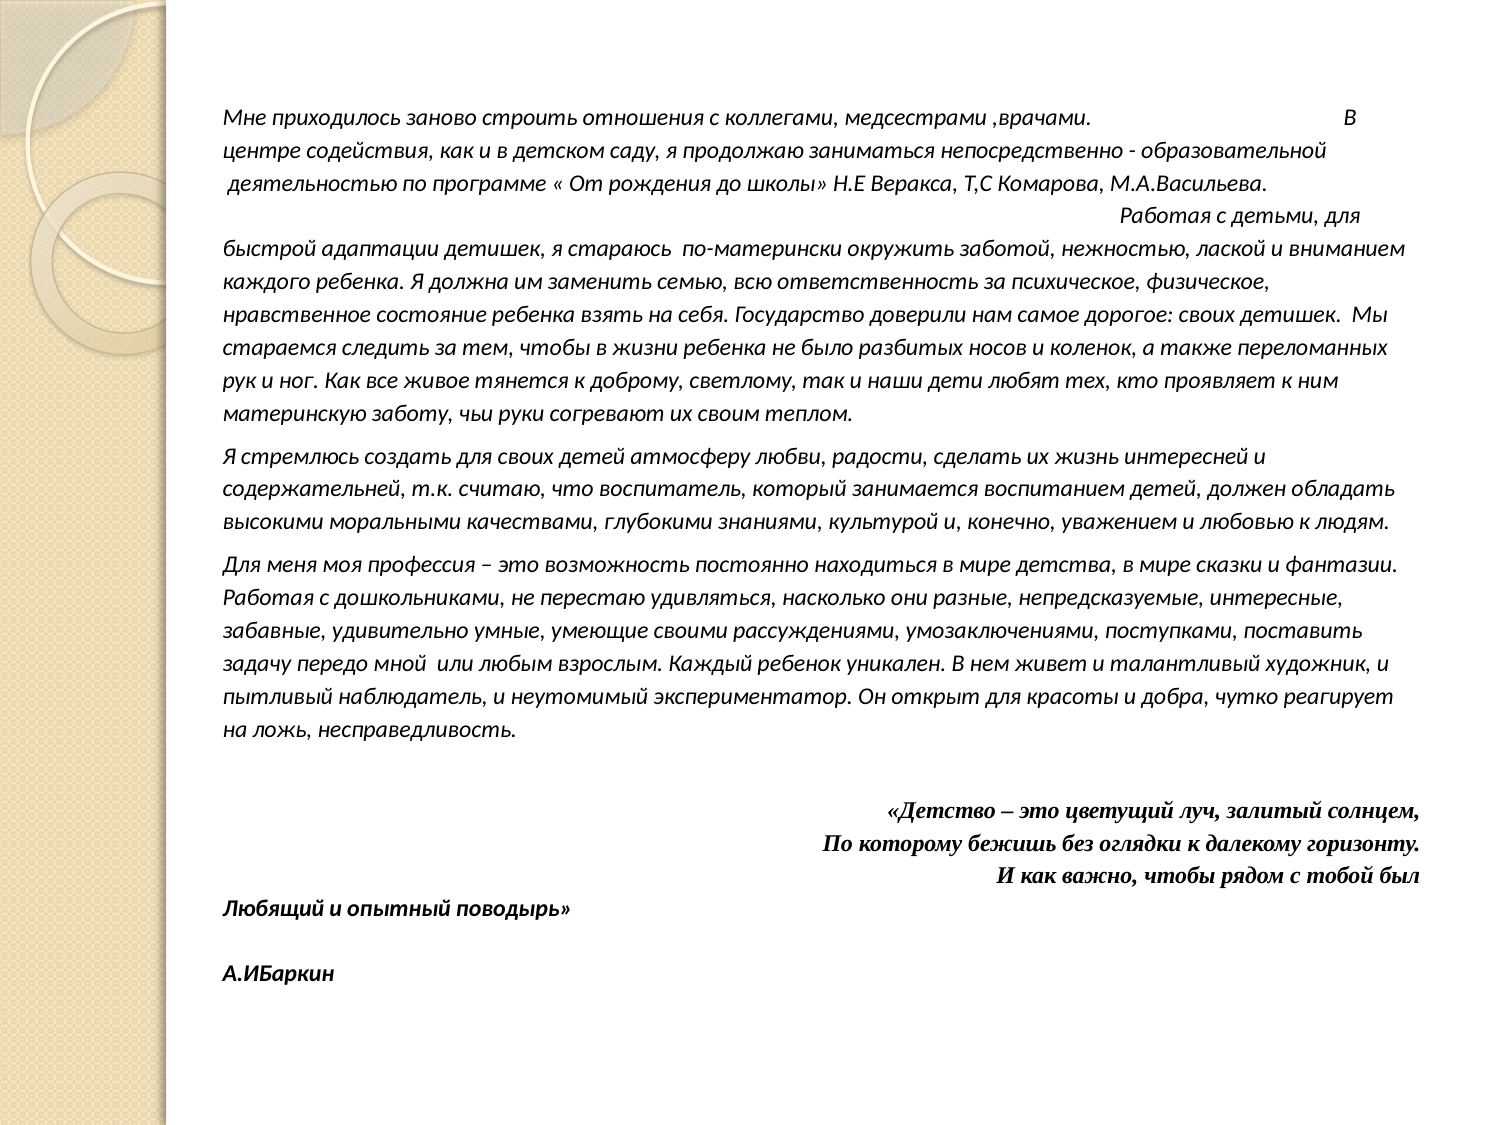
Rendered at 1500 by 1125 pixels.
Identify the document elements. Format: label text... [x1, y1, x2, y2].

list Мне приходилось заново строить отношения с коллегами, медсестрами ,врачами. В центре содействия, как и в детском саду, я продолжаю заниматься непосредственно - образовательной деятельностью по программе « От рождения до школы» Н.Е Веракса, Т,С Комарова, М.А.Васильева. Работая с детьми, для быстрой адаптации детишек, я стараюсь по-матерински окружить заботой, нежностью, лаской и вниманием каждого ребенка. Я должна им заменить семью, всю ответственность за психическое, физическое, нравственное состояние ребенка взять на себя. Государство доверили нам самое дорогое: своих детишек. Мы стараемся следить за тем, чтобы в жизни ребенка не было разбитых носов и коленок, а также переломанных рук и ног. Как все живое тянется к доброму, светлому, так и наши дети любят тех, кто проявляет к ним материнскую заботу, чьи руки согревают их своим теплом. Я стремлюсь создать для своих детей атмосферу любви, радости, сделать их жизнь интересней и содержательней, т.к. считаю, что воспитатель, который занимается воспитанием детей, должен обладать высокими моральными качествами, глубокими знаниями, культурой и, конечно, уважением и любовью к людям. Для меня моя профессия – это возможность постоянно находиться в мире детства, в мире сказки и фантазии. Работая с дошкольниками, не перестаю удивляться, насколько они разные, непредсказуемые, интересные, забавные, удивительно умные, умеющие своими рассуждениями, умозаключениями, поступками, поставить задачу передо мной или любым взрослым. Каждый ребенок уникален. В нем живет и талантливый художник, и пытливый наблюдатель, и неутомимый экспериментатор. Он открыт для красоты и добра, чутко реагирует на ложь, несправедливость. «Детство – это цветущий луч, залитый солнцем, По которому бежишь без оглядки к далекому горизонту. И как важно, чтобы рядом с тобой был Любящий и опытный поводырь» А.ИБаркин [194, 90, 1436, 1047]
